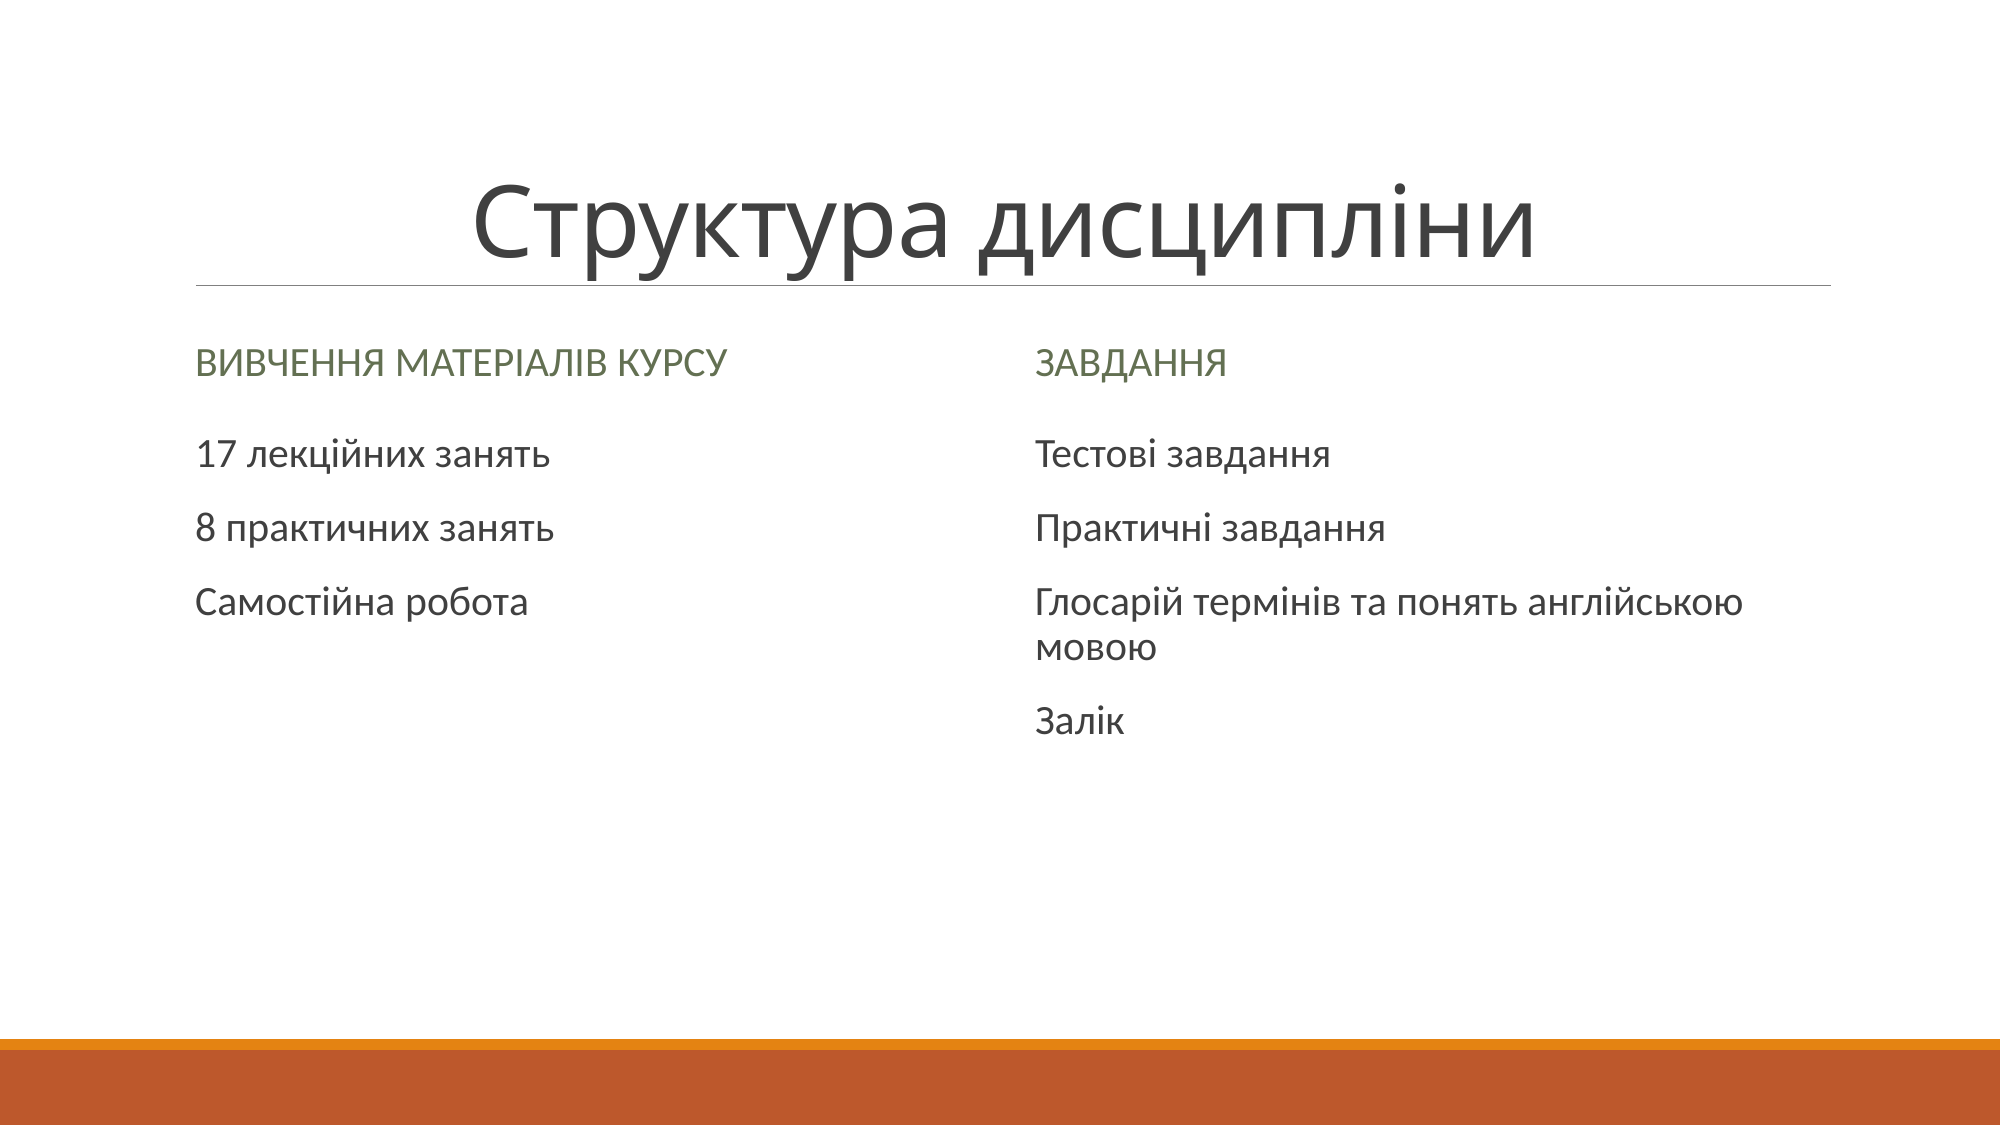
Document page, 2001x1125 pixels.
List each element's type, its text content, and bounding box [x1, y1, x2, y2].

list Завдання [1020, 302, 1830, 423]
list 17 лекційних занять 8 практичних занять Самостійна робота [180, 423, 990, 978]
list Тестові завдання Практичні завдання Глосарій термінів та понять англійською мовою Залік [1020, 423, 1830, 978]
list Вивчення матеріалів курсу [180, 302, 990, 423]
title Структура дисципліни [180, 47, 1830, 285]
